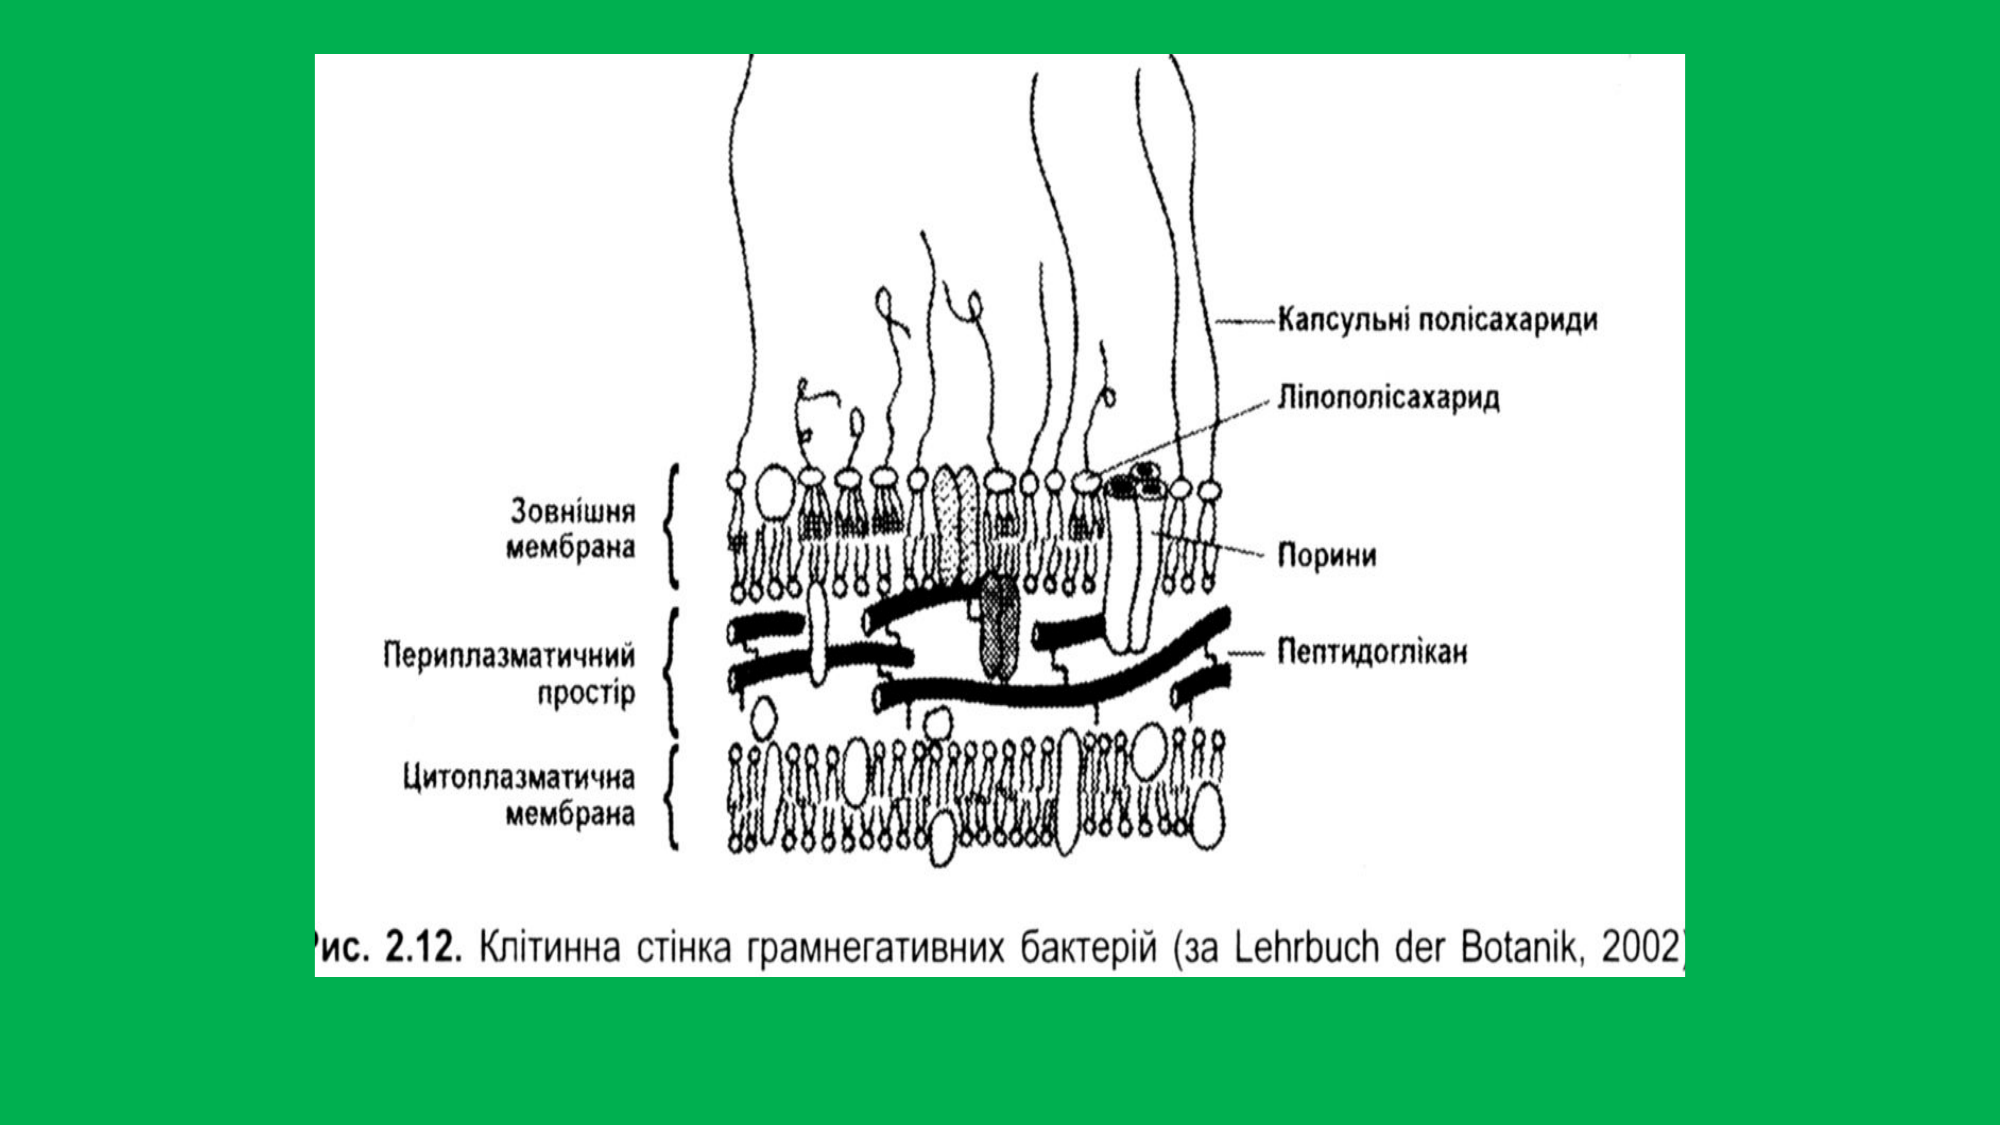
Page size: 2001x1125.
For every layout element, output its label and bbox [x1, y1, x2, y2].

picture [314, 54, 1686, 976]
